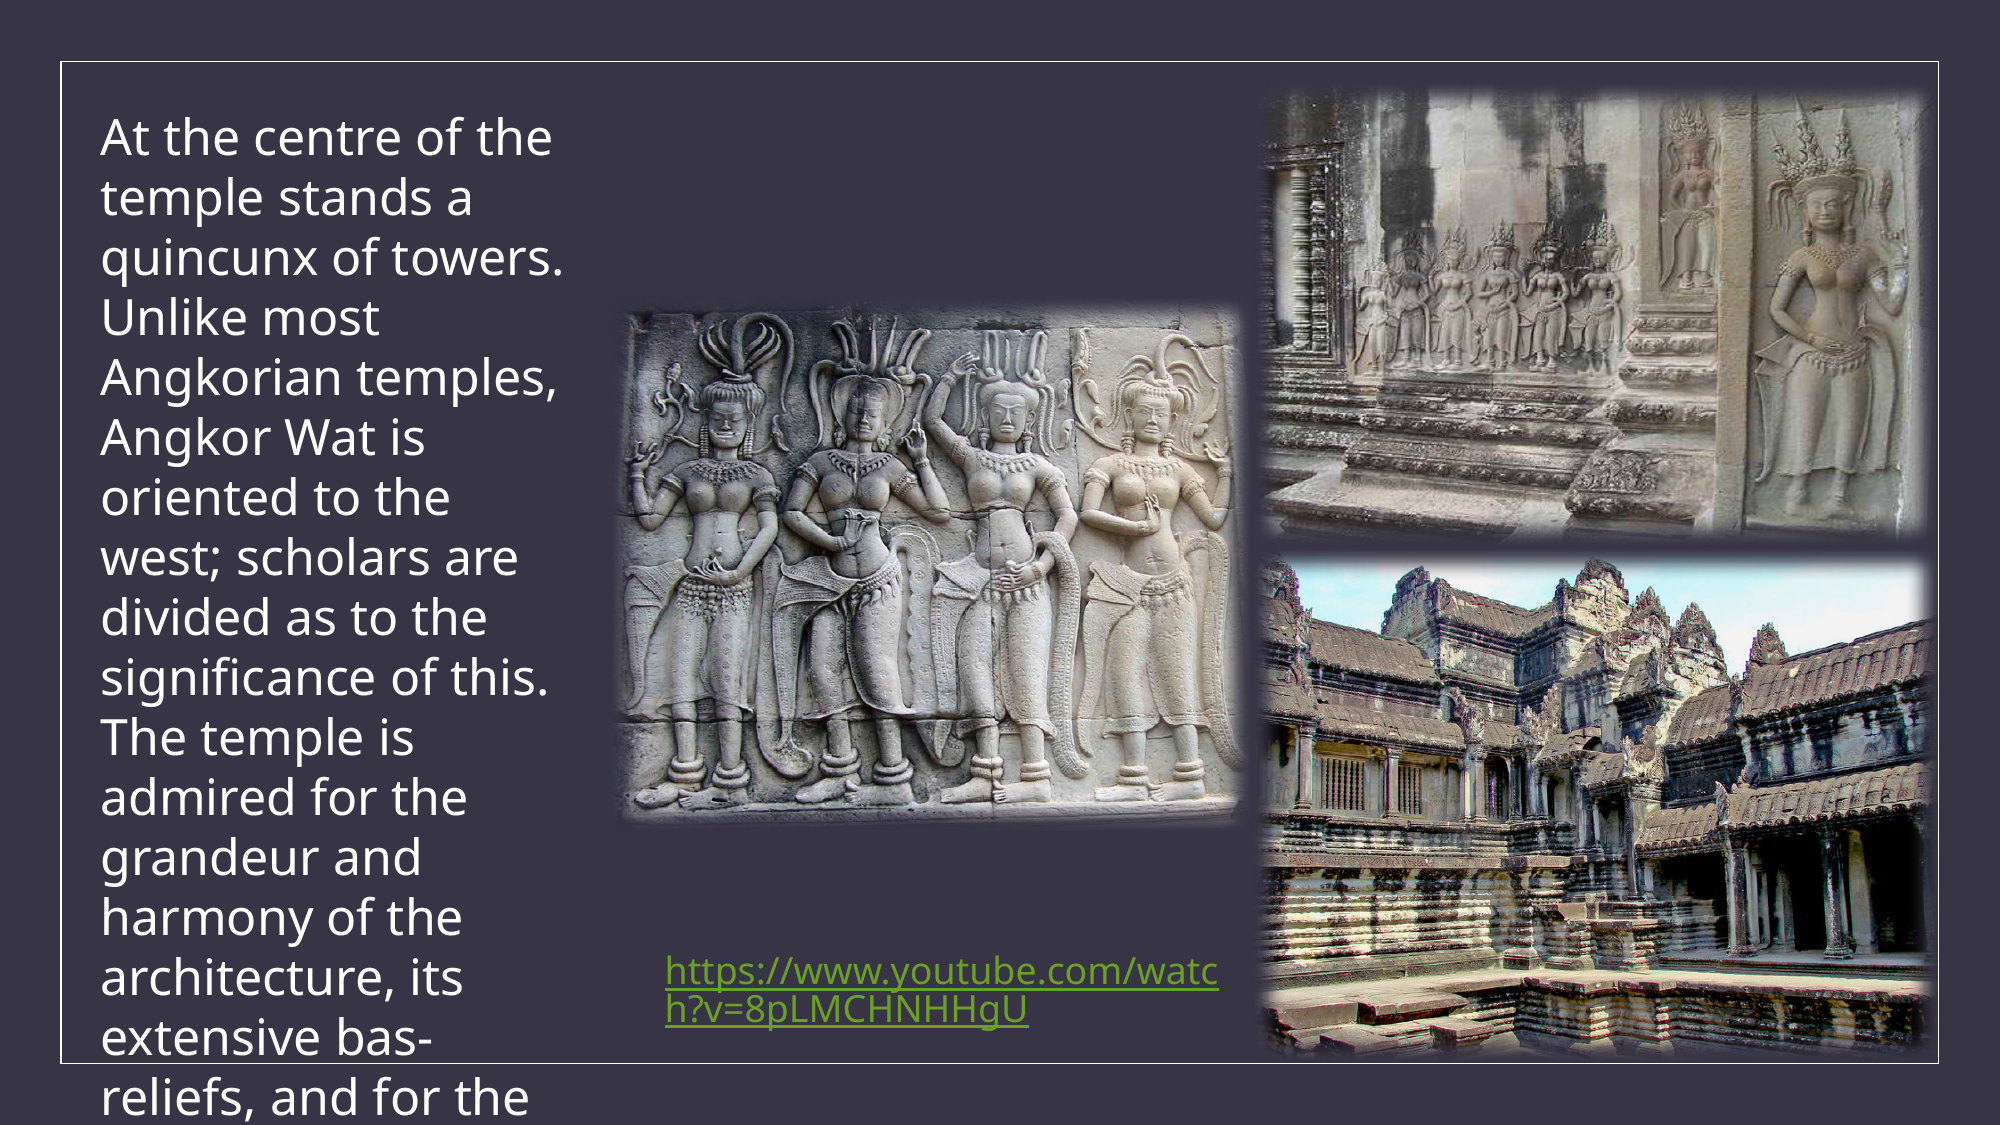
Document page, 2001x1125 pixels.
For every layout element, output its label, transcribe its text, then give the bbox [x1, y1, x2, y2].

picture [609, 80, 1940, 1062]
text_box At the centre of the temple stands a quincunx of towers. Unlike most Angkorian temples, Angkor Wat is oriented to the west; scholars are divided as to the significance of this. The temple is admired for the grandeur and harmony of the architecture, its extensive bas-reliefs, and for the numerous devatas adorning its walls. [85, 98, 590, 1125]
text_box https://www.youtube.com/watch?v=8pLMCHNHHgU [649, 940, 1247, 1006]
